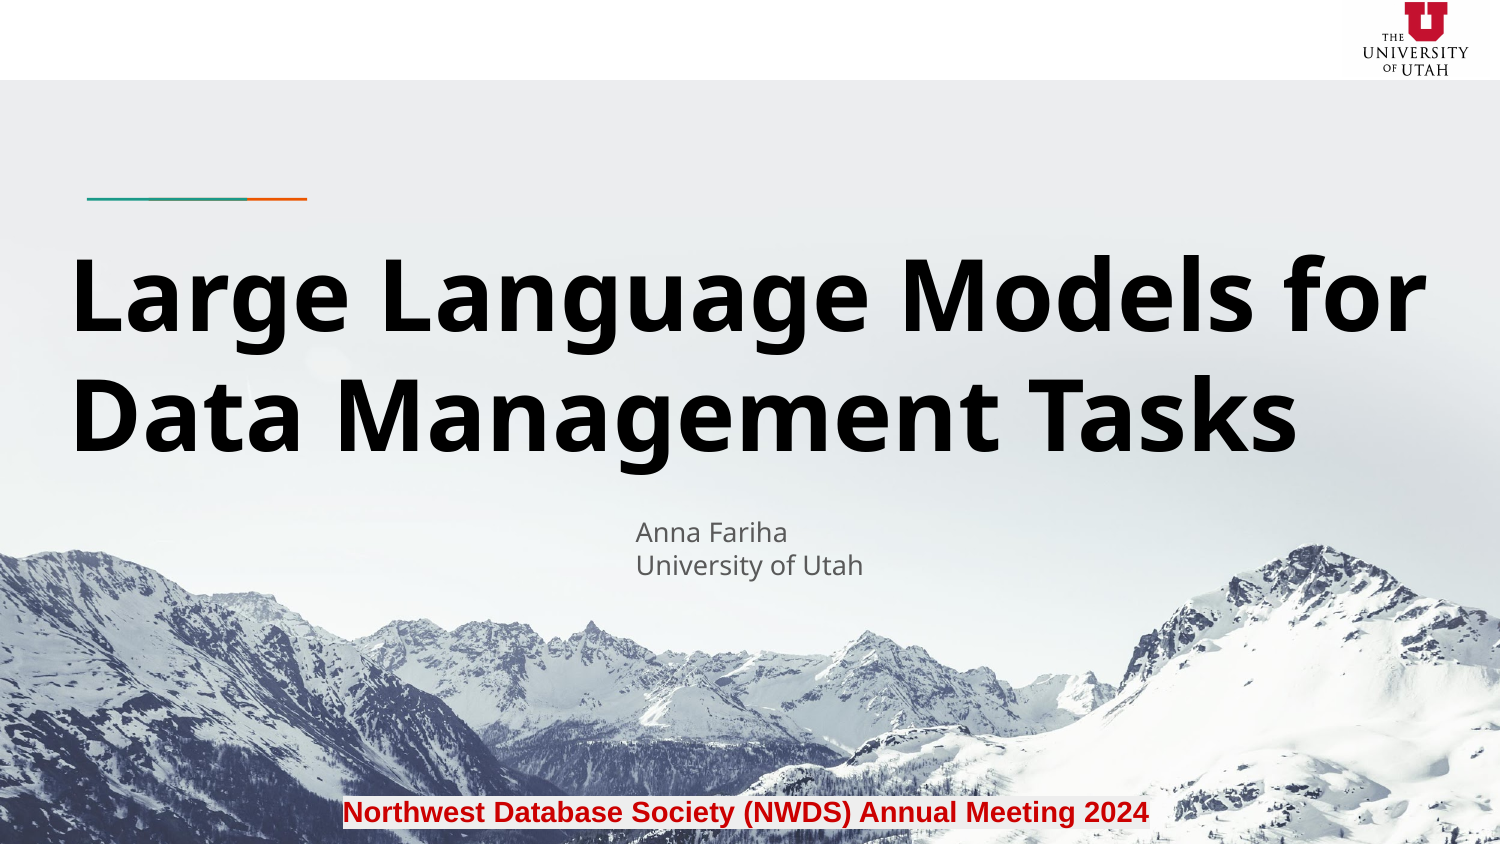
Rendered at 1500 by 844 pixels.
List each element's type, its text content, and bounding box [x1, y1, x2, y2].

text_box Northwest Database Society (NWDS) Annual Meeting 2024 [327, 778, 1173, 843]
picture [0, 80, 1500, 844]
text_box Anna Fariha University of Utah [620, 500, 880, 611]
picture [1342, 0, 1490, 77]
title Large Language Models for Data Management Tasks [53, 216, 1448, 490]
